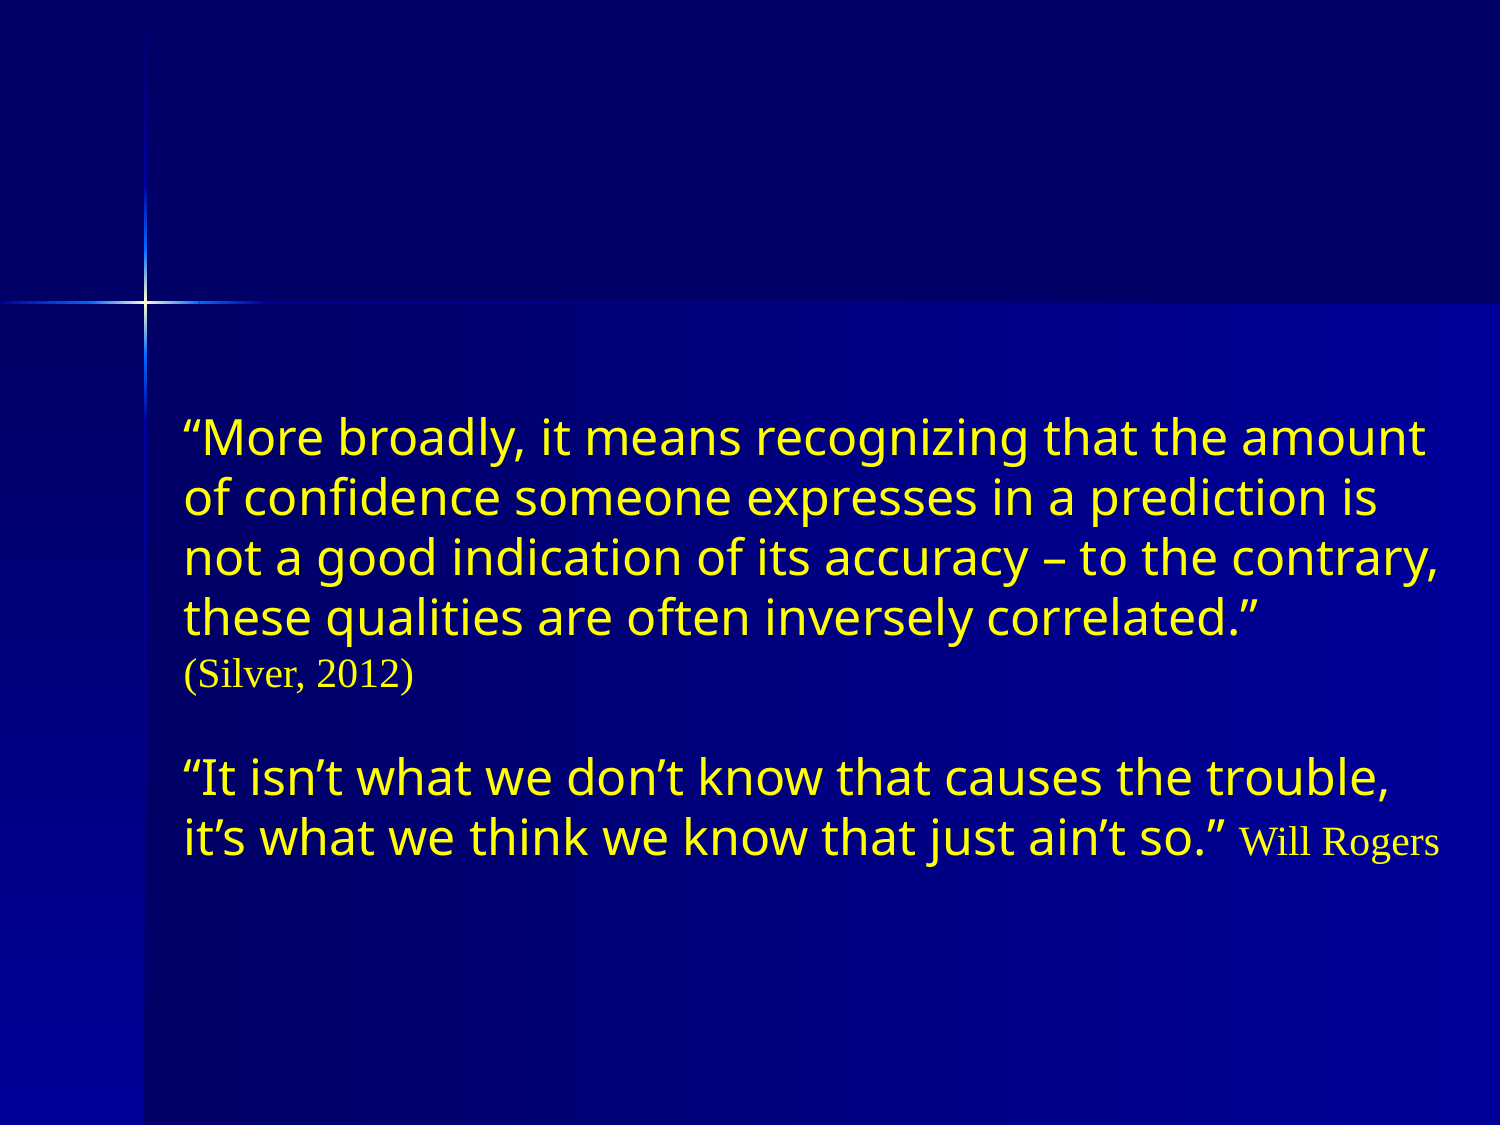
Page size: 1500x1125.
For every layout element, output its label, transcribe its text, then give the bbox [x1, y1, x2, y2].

text_box “More broadly, it means recognizing that the amount of confidence someone expresses in a prediction is not a good indication of its accuracy – to the contrary, these qualities are often inversely correlated.” (Silver, 2012) “It isn’t what we don’t know that causes the trouble, it’s what we think we know that just ain’t so.” Will Rogers [168, 398, 1475, 988]
